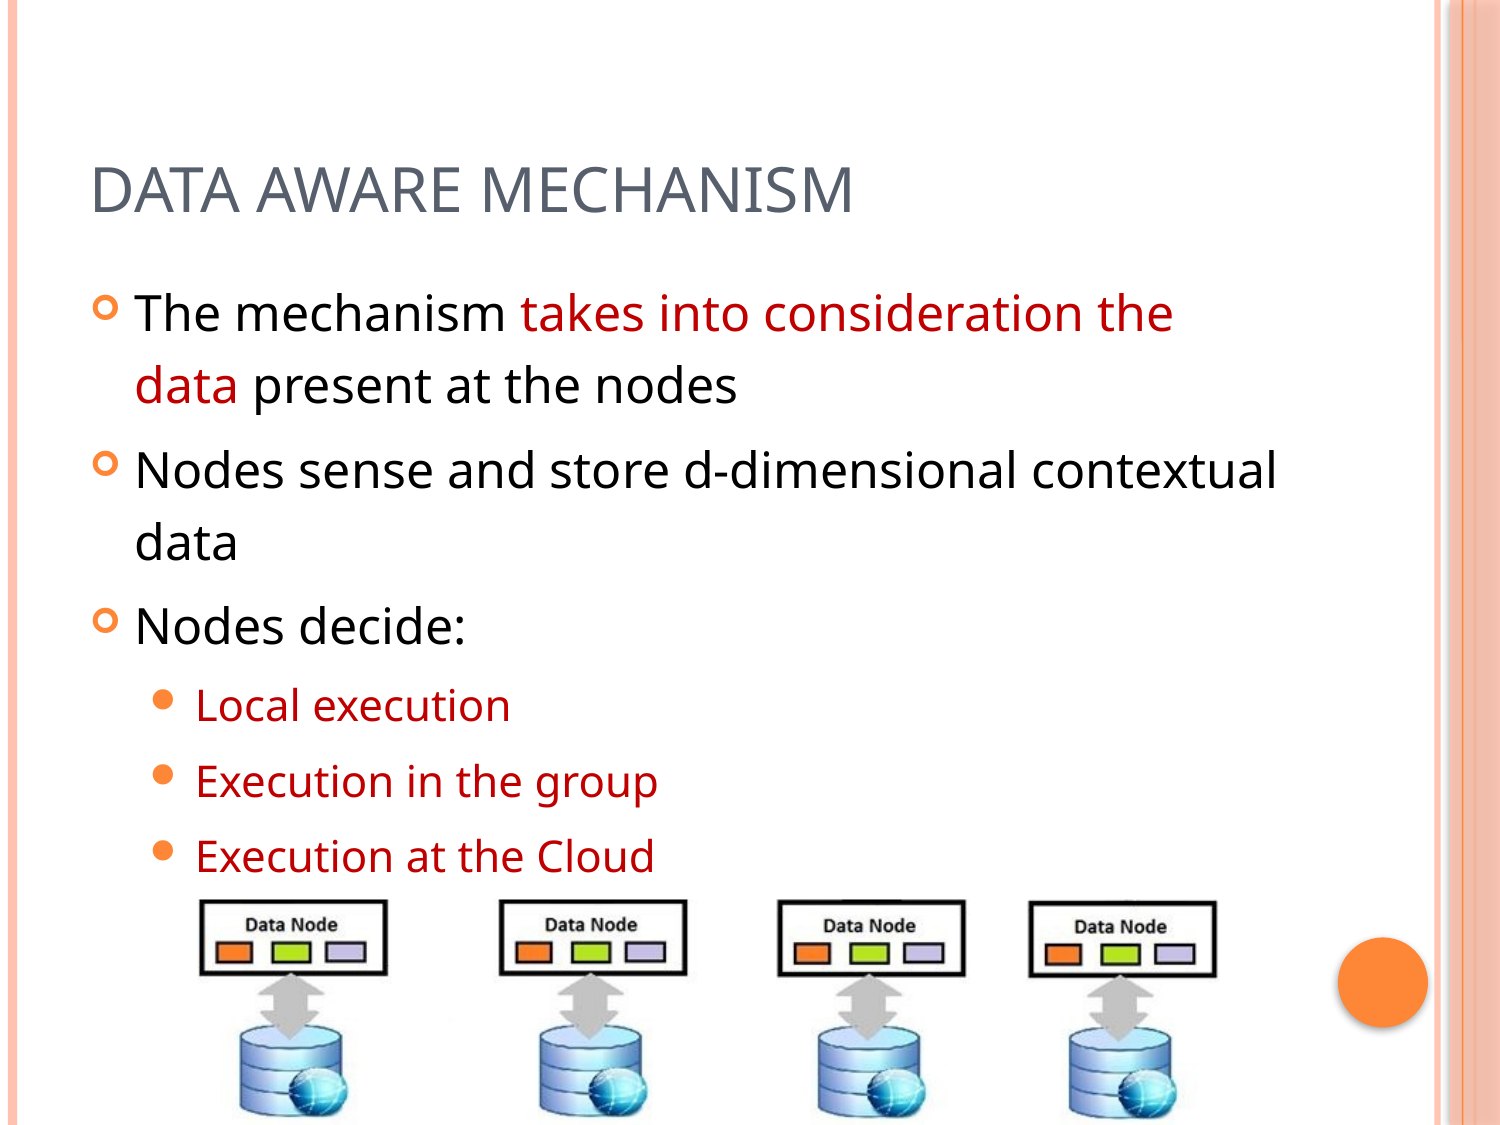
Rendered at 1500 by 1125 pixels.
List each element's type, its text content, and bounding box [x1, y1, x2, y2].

list The mechanism takes into consideration the data present at the nodes Nodes sense and store d-dimensional contextual data Nodes decide: Local execution Execution in the group Execution at the Cloud [75, 262, 1300, 1062]
picture [194, 893, 1228, 1125]
title Data Aware mechanism [75, 45, 1300, 233]
